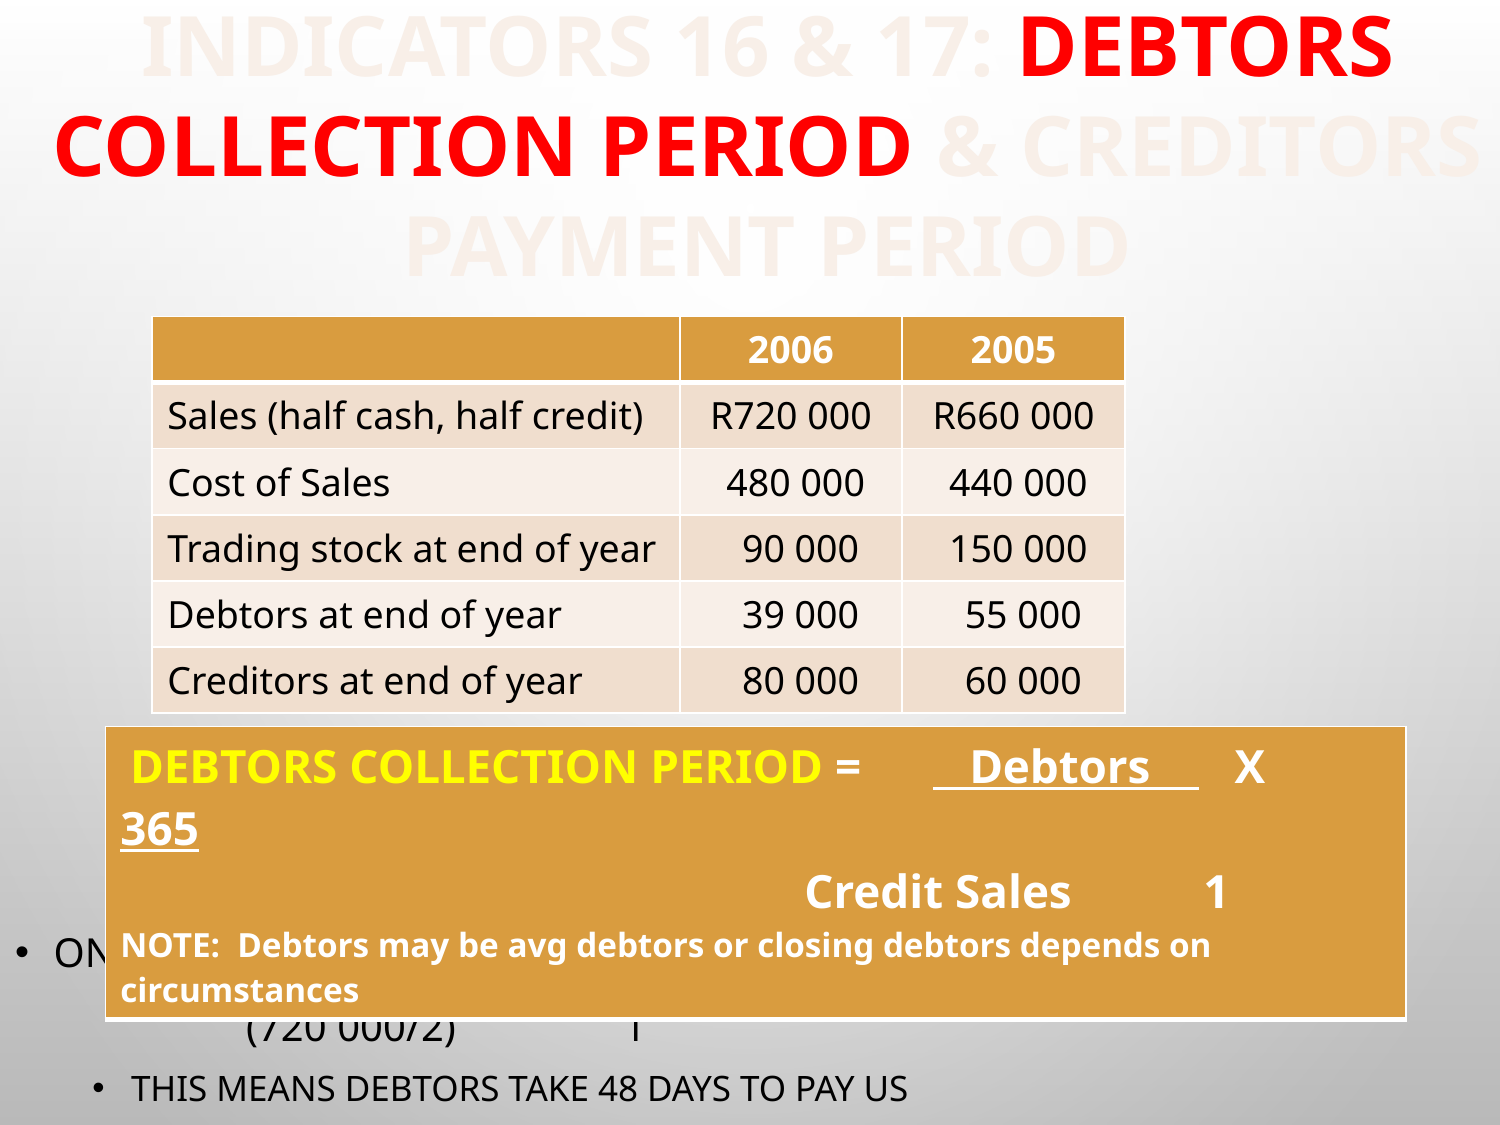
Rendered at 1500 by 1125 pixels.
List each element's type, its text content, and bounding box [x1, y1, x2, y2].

table_header 2005 [903, 317, 1124, 380]
table_cell R720 000 [681, 385, 901, 448]
table_cell Sales (half cash, half credit) [153, 385, 679, 448]
table_cell 60 000 [903, 648, 1124, 712]
table_cell Cost of Sales [153, 449, 679, 514]
table_cell 150 000 [903, 516, 1124, 580]
list On avg: (39 000 + 55 000)/2 x 365 = 47.6 = 48 days (720 000/2) 1 This means debtors take 48 days to pay us [0, 328, 1500, 1125]
table_header 2006 [681, 317, 901, 380]
table_cell 39 000 [681, 582, 901, 646]
table_cell R660 000 [903, 385, 1124, 448]
title INDICATORs 16 & 17: debtors collection period & creditors payment period [35, 0, 1500, 293]
table_header DEBTORS COLLECTION PERIOD = Debtors X 365 Credit Sales 1 NOTE: Debtors may be avg debtors or closing debtors depends on circumstances [106, 727, 1405, 1017]
picture [0, 0, 1500, 328]
table_cell 440 000 [903, 449, 1124, 514]
table_cell Debtors at end of year [153, 582, 679, 646]
table_cell 55 000 [903, 582, 1124, 646]
table_cell Trading stock at end of year [153, 516, 679, 580]
table_cell 90 000 [681, 516, 901, 580]
table_cell 80 000 [681, 648, 901, 712]
table_header [153, 317, 679, 380]
table_cell Creditors at end of year [153, 648, 679, 712]
table_cell 480 000 [681, 449, 901, 514]
